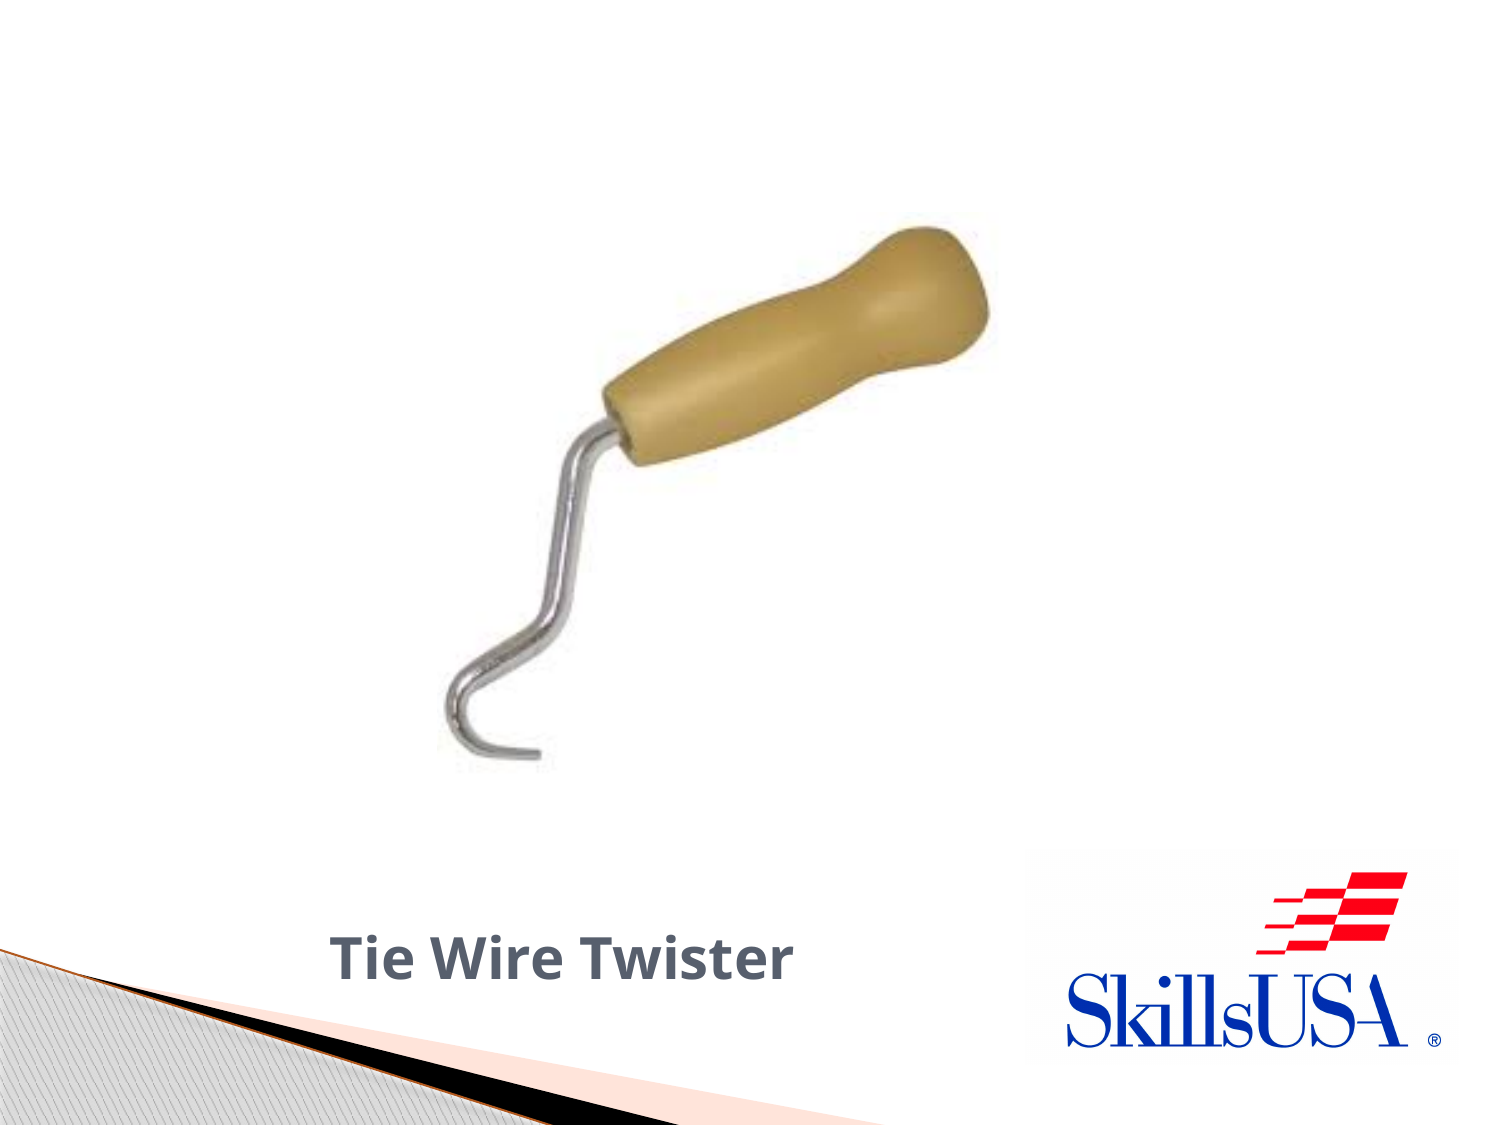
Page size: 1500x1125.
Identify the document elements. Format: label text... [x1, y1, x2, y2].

picture [437, 212, 1001, 776]
picture [1024, 849, 1459, 1065]
title Tie Wire Twister [99, 912, 1018, 1000]
